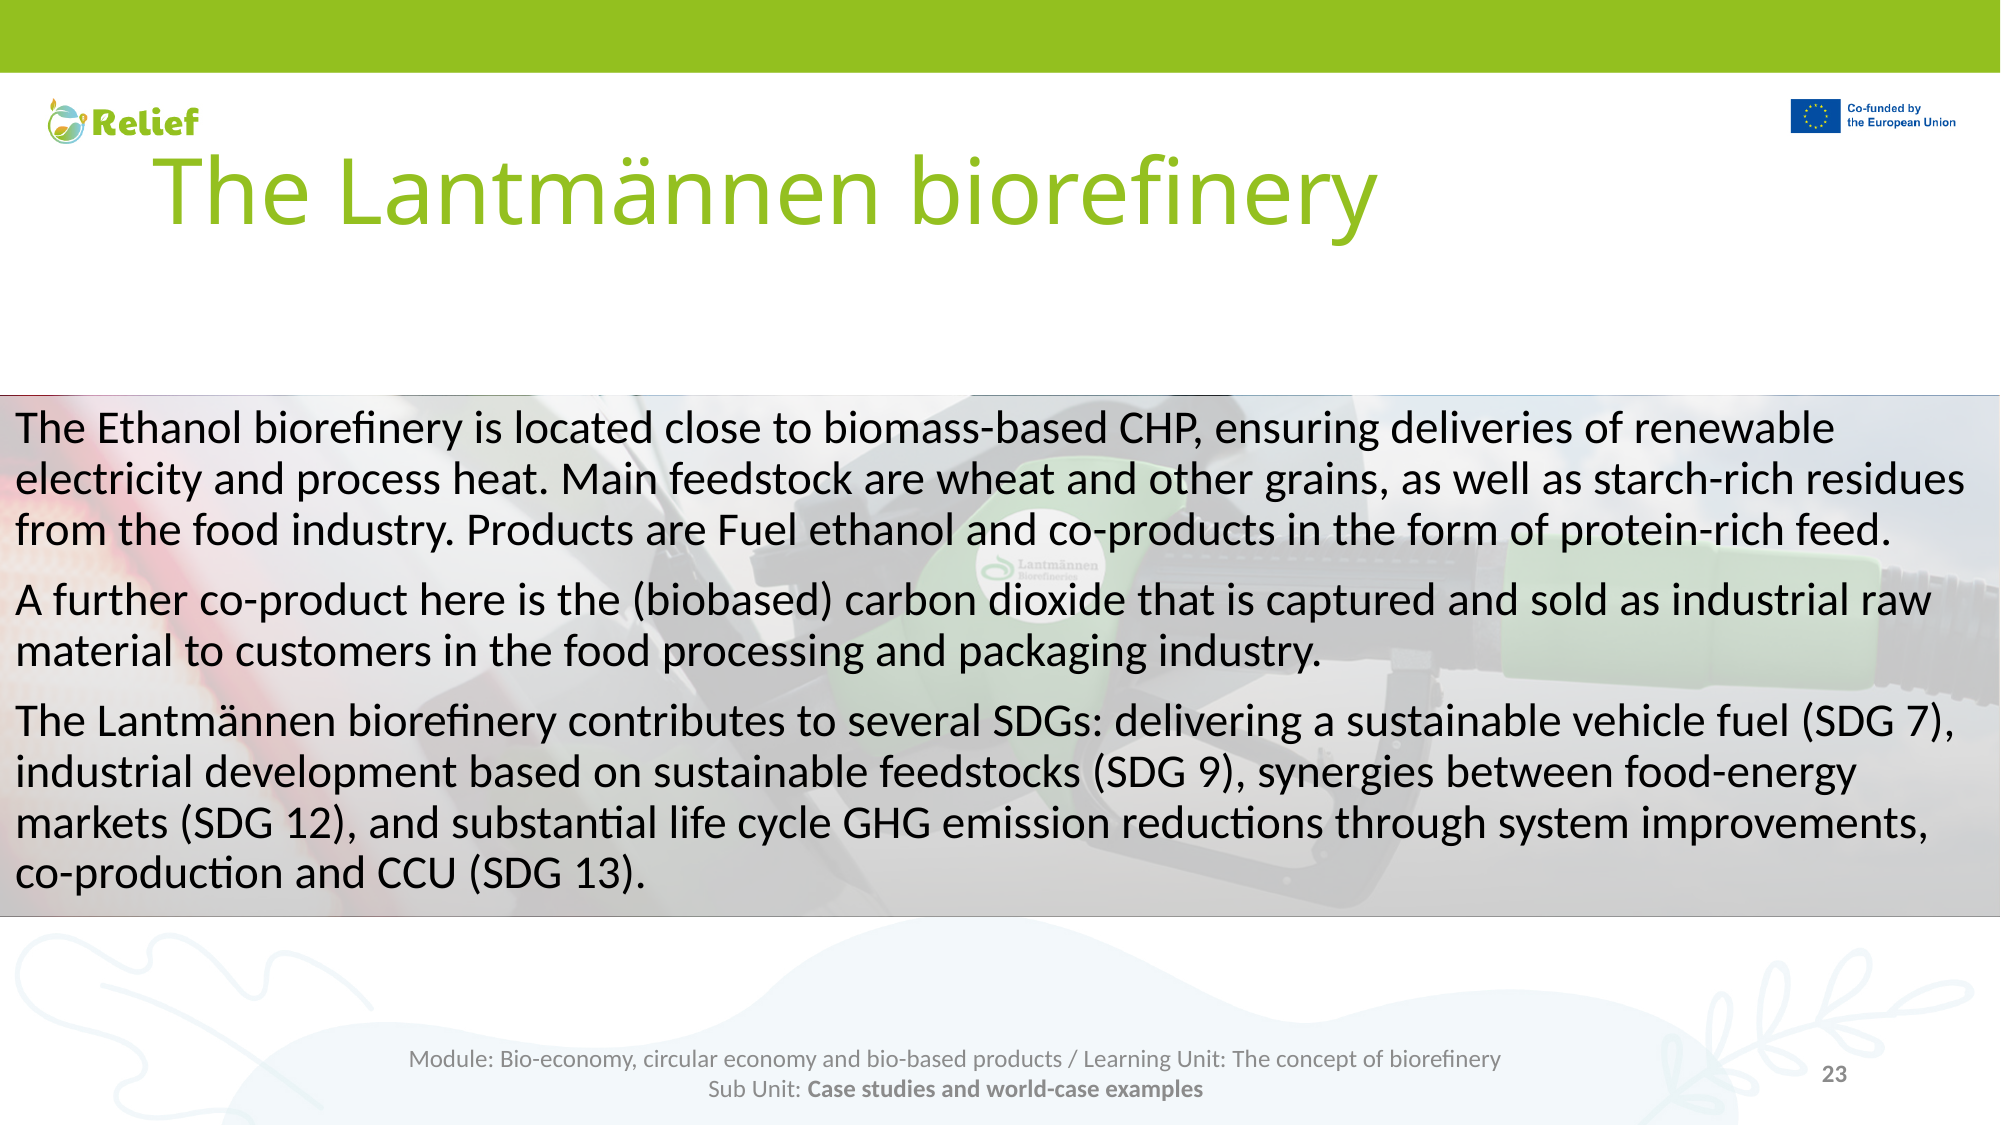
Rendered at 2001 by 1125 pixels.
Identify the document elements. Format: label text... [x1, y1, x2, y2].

title The Lantmännen biorefinery [137, 111, 1863, 278]
footer Module: Bio-economy, circular economy and bio-based products / Learning Unit: The concept of biorefinery Sub Unit: Case studies and world-case examples [137, 1023, 1775, 1122]
slide_number 23 [1787, 1042, 1863, 1103]
picture [0, 0, 2001, 1125]
